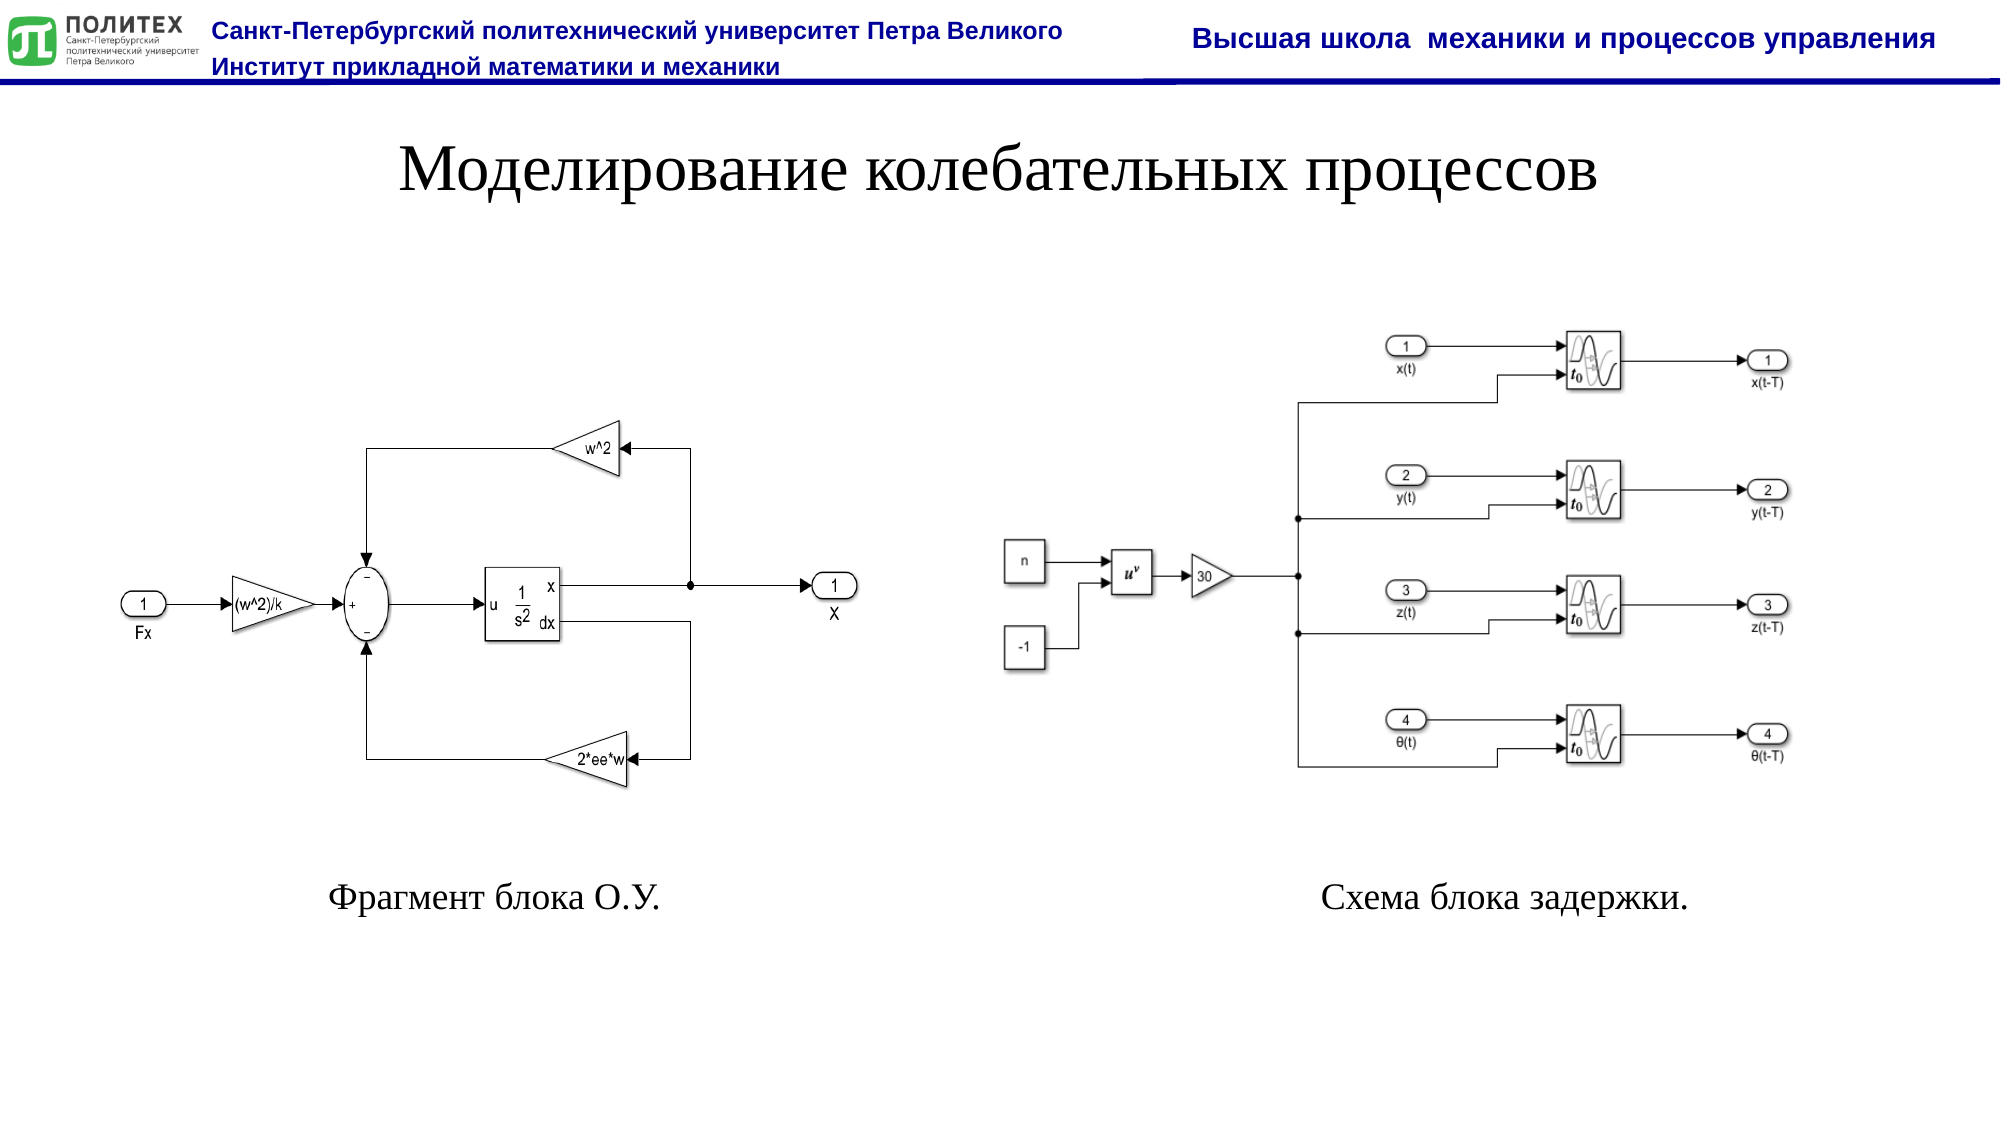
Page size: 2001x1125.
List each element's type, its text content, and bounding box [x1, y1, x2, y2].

picture [3, 5, 206, 77]
text_box Фрагмент блока О.У. [146, 864, 843, 925]
picture [939, 300, 1891, 825]
text_box Схема блока задержки. [1157, 864, 1854, 925]
text_box Моделирование колебательных процессов [367, 116, 1633, 212]
picture [109, 412, 881, 802]
